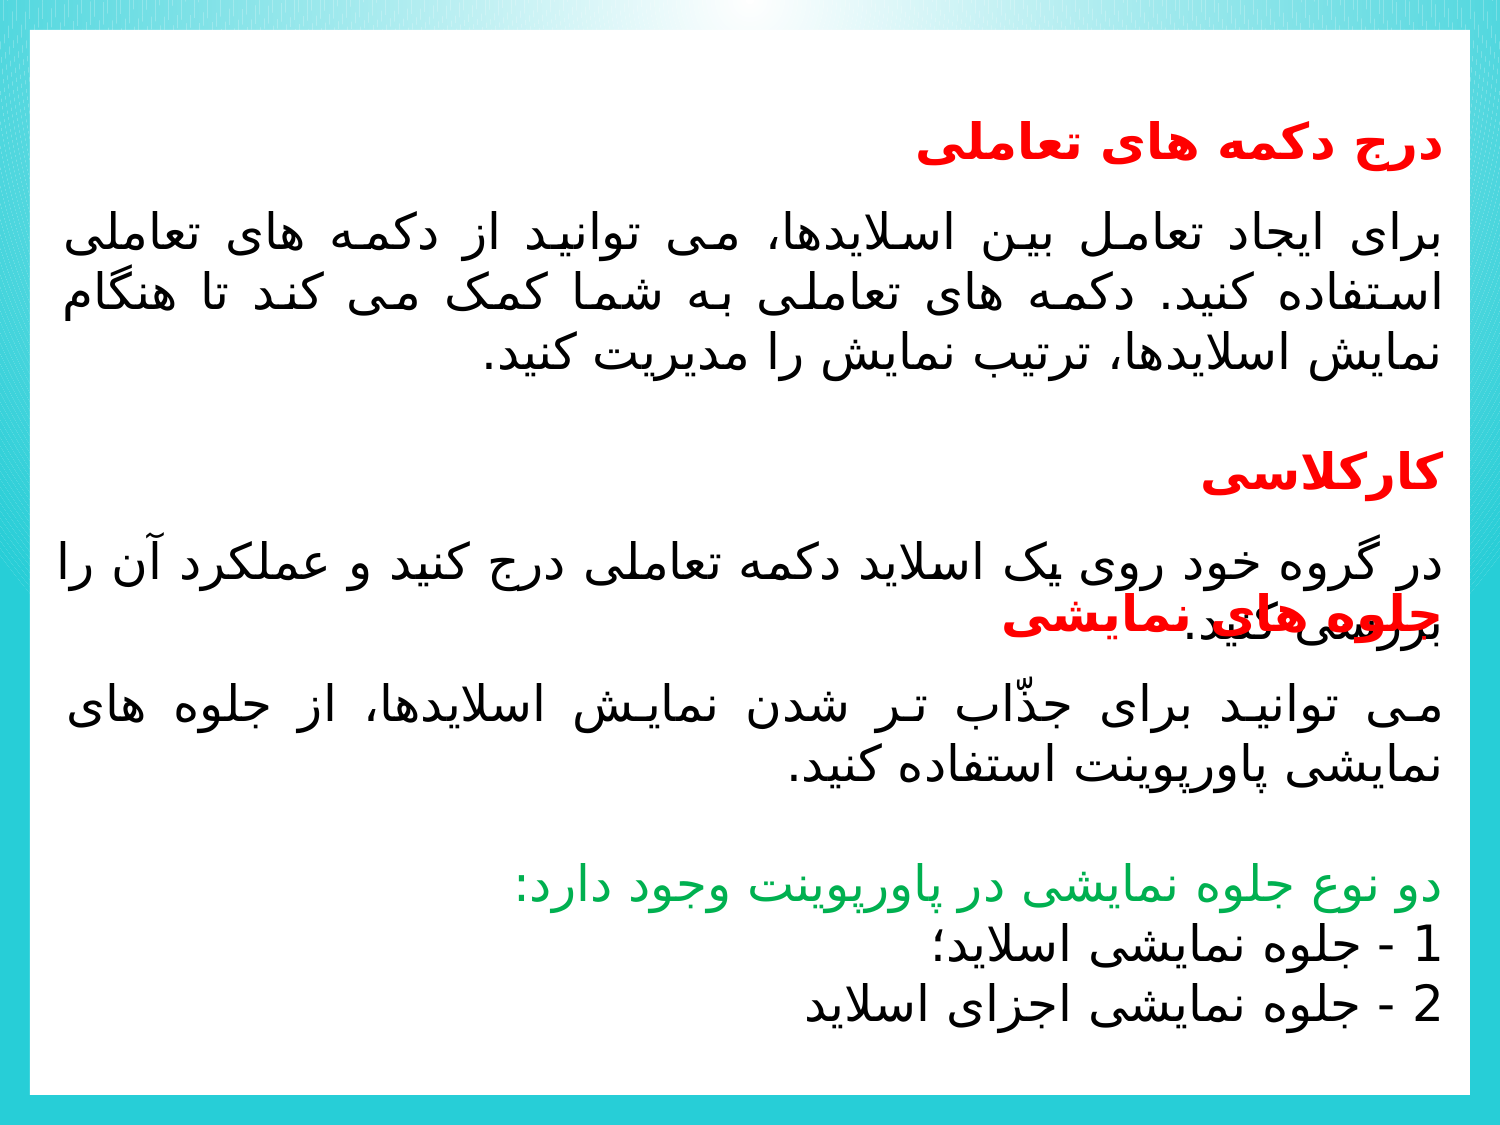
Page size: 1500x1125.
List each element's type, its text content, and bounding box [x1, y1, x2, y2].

text_box جلوه های نمایشی می توانید برای جذّاب تر شدن نمایش اسلایدها، از جلوه های نمایشی پاورپوینت استفاده کنید. دو نوع جلوه نمایشی در پاورپوینت وجود دارد: 1 - جلوه نمایشی اسلاید؛ 2 - جلوه نمایشی اجزای اسلاید [41, 574, 1459, 1039]
text_box درج دکمه های تعاملی برای ايجاد تعامل بين اسلايدها، می توانيد از دكمه هاى تعاملى استفاده كنيد. دكمه های تعاملی به شما كمک می كند تا هنگام نمايش اسلايدها، ترتيب نمايش را مديريت كنيد. کارکلاسی در گروه خود روی یک اسلاید دکمه تعاملی درج کنید و عملکرد آن را بررسی کنید. [41, 42, 1459, 574]
